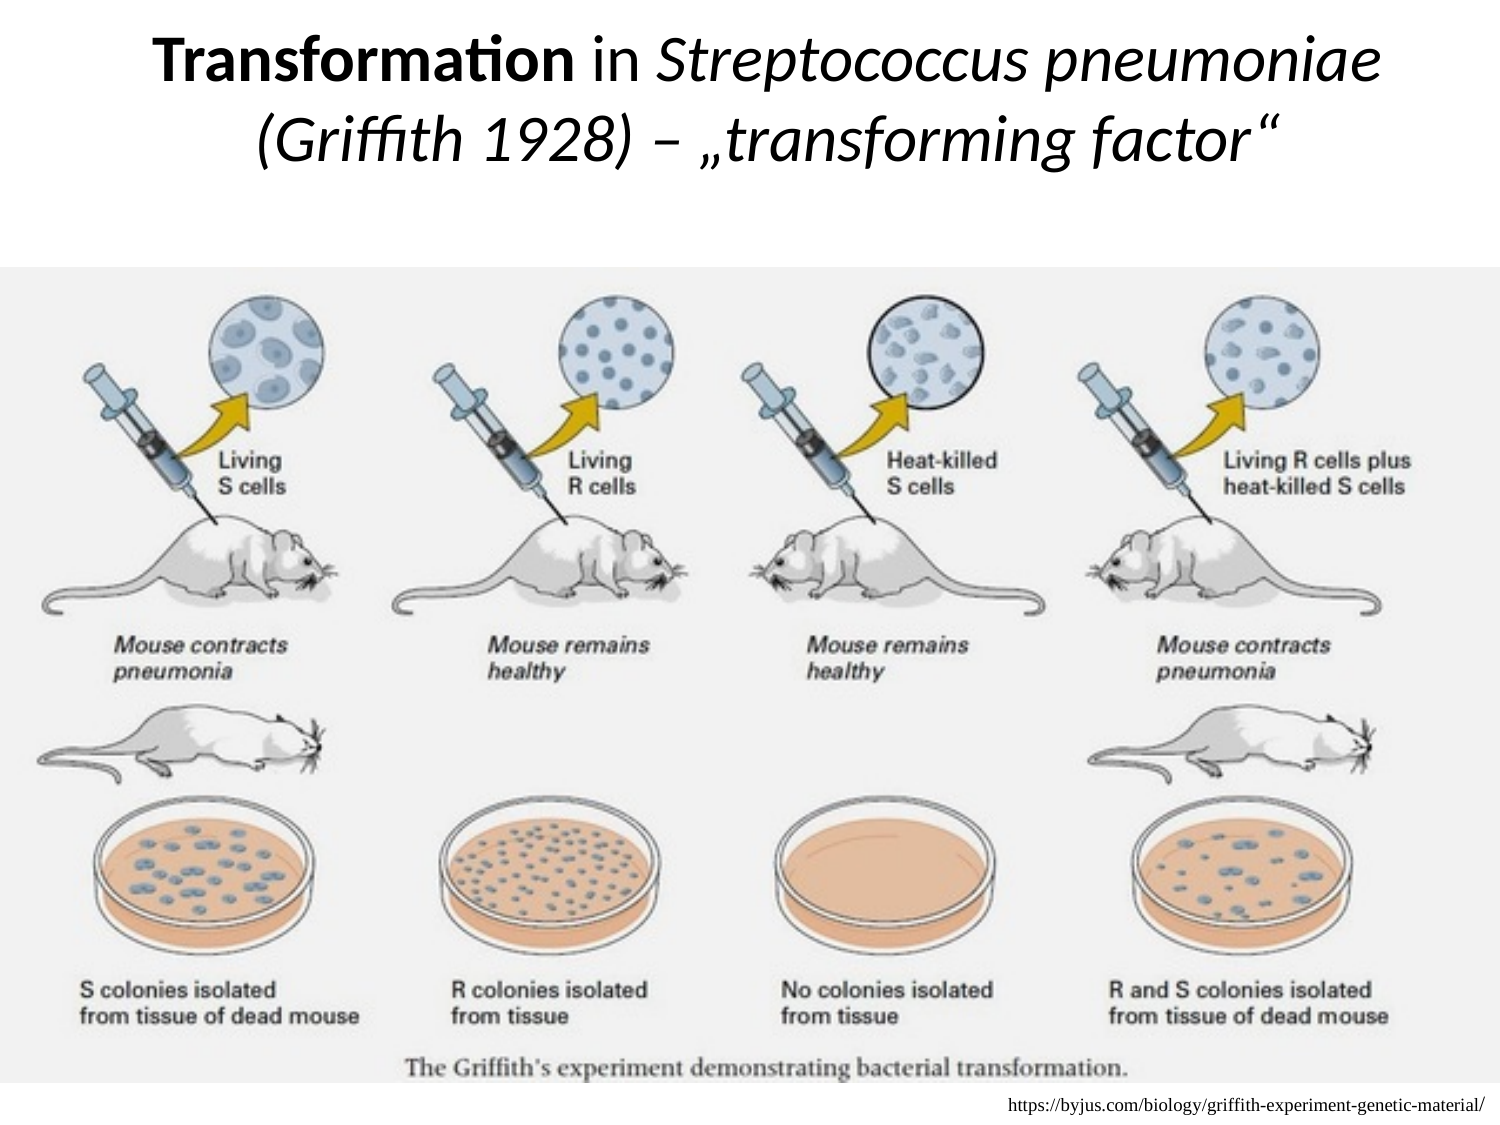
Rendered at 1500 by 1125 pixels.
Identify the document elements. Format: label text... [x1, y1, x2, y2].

picture [0, 267, 1500, 1083]
text_box Transformation in Streptococcus pneumoniae (Griffith 1928) – „transforming factor“ [53, 7, 1483, 183]
text_box https://byjus.com/biology/griffith-experiment-genetic-material/ [879, 1083, 1500, 1124]
